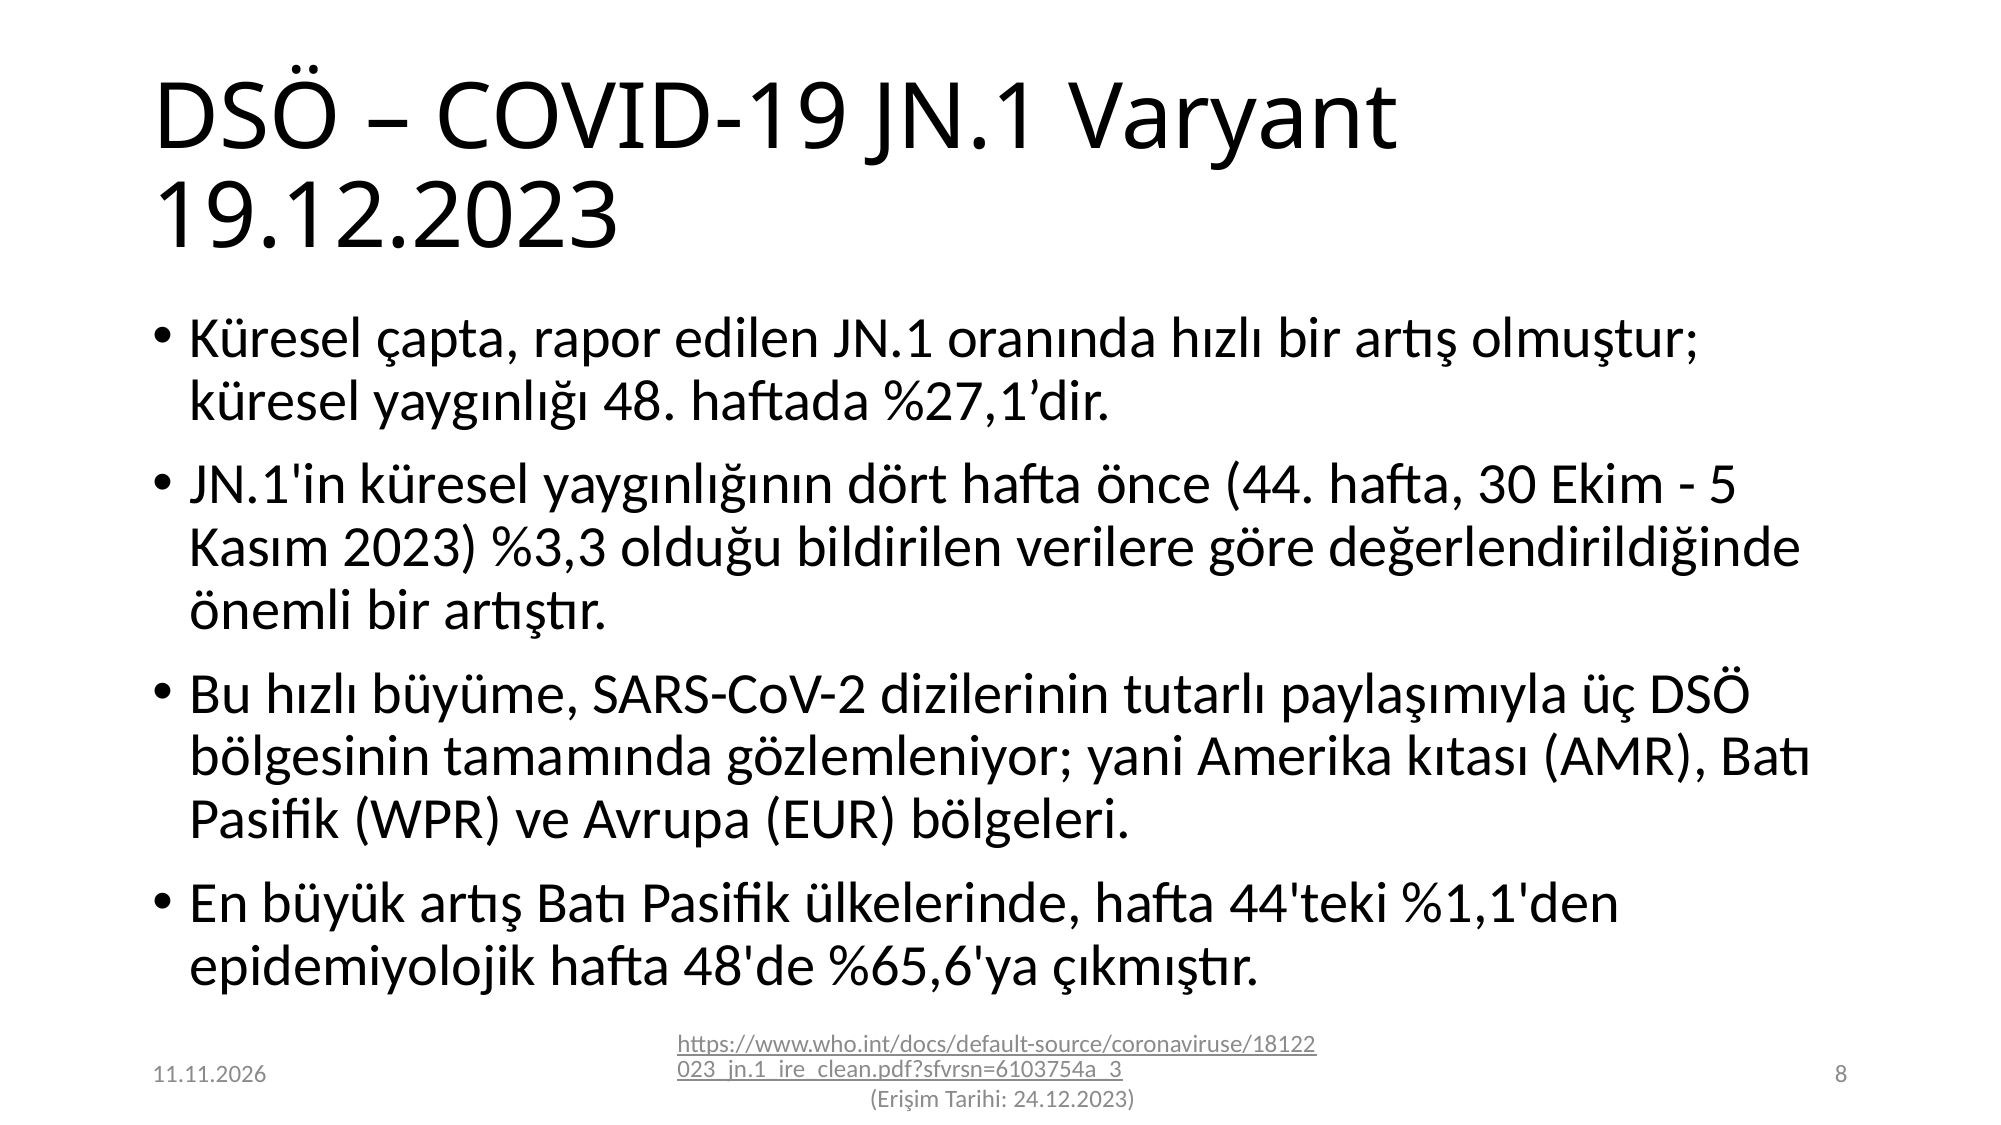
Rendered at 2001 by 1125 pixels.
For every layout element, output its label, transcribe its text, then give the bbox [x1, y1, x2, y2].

slide_number 8 [1412, 1042, 1863, 1103]
list Küresel çapta, rapor edilen JN.1 oranında hızlı bir artış olmuştur; küresel yaygınlığı 48. haftada %27,1’dir. JN.1'in küresel yaygınlığının dört hafta önce (44. hafta, 30 Ekim - 5 Kasım 2023) %3,3 olduğu bildirilen verilere göre değerlendirildiğinde önemli bir artıştır. Bu hızlı büyüme, SARS-CoV-2 dizilerinin tutarlı paylaşımıyla üç DSÖ bölgesinin tamamında gözlemleniyor; yani Amerika kıtası (AMR), Batı Pasifik (WPR) ve Avrupa (EUR) bölgeleri. En büyük artış Batı Pasifik ülkelerinde, hafta 44'teki %1,1'den epidemiyolojik hafta 48'de %65,6'ya çıkmıştır. [137, 299, 1863, 1014]
footer https://www.who.int/docs/default-source/coronaviruse/18122023_jn.1_ire_clean.pdf?sfvrsn=6103754a_3 (Erişim Tarihi: 24.12.2023) [662, 1042, 1338, 1103]
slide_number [137, 1042, 588, 1103]
title DSÖ – COVID-19 JN.1 Varyant 19.12.2023 [137, 59, 1863, 278]
